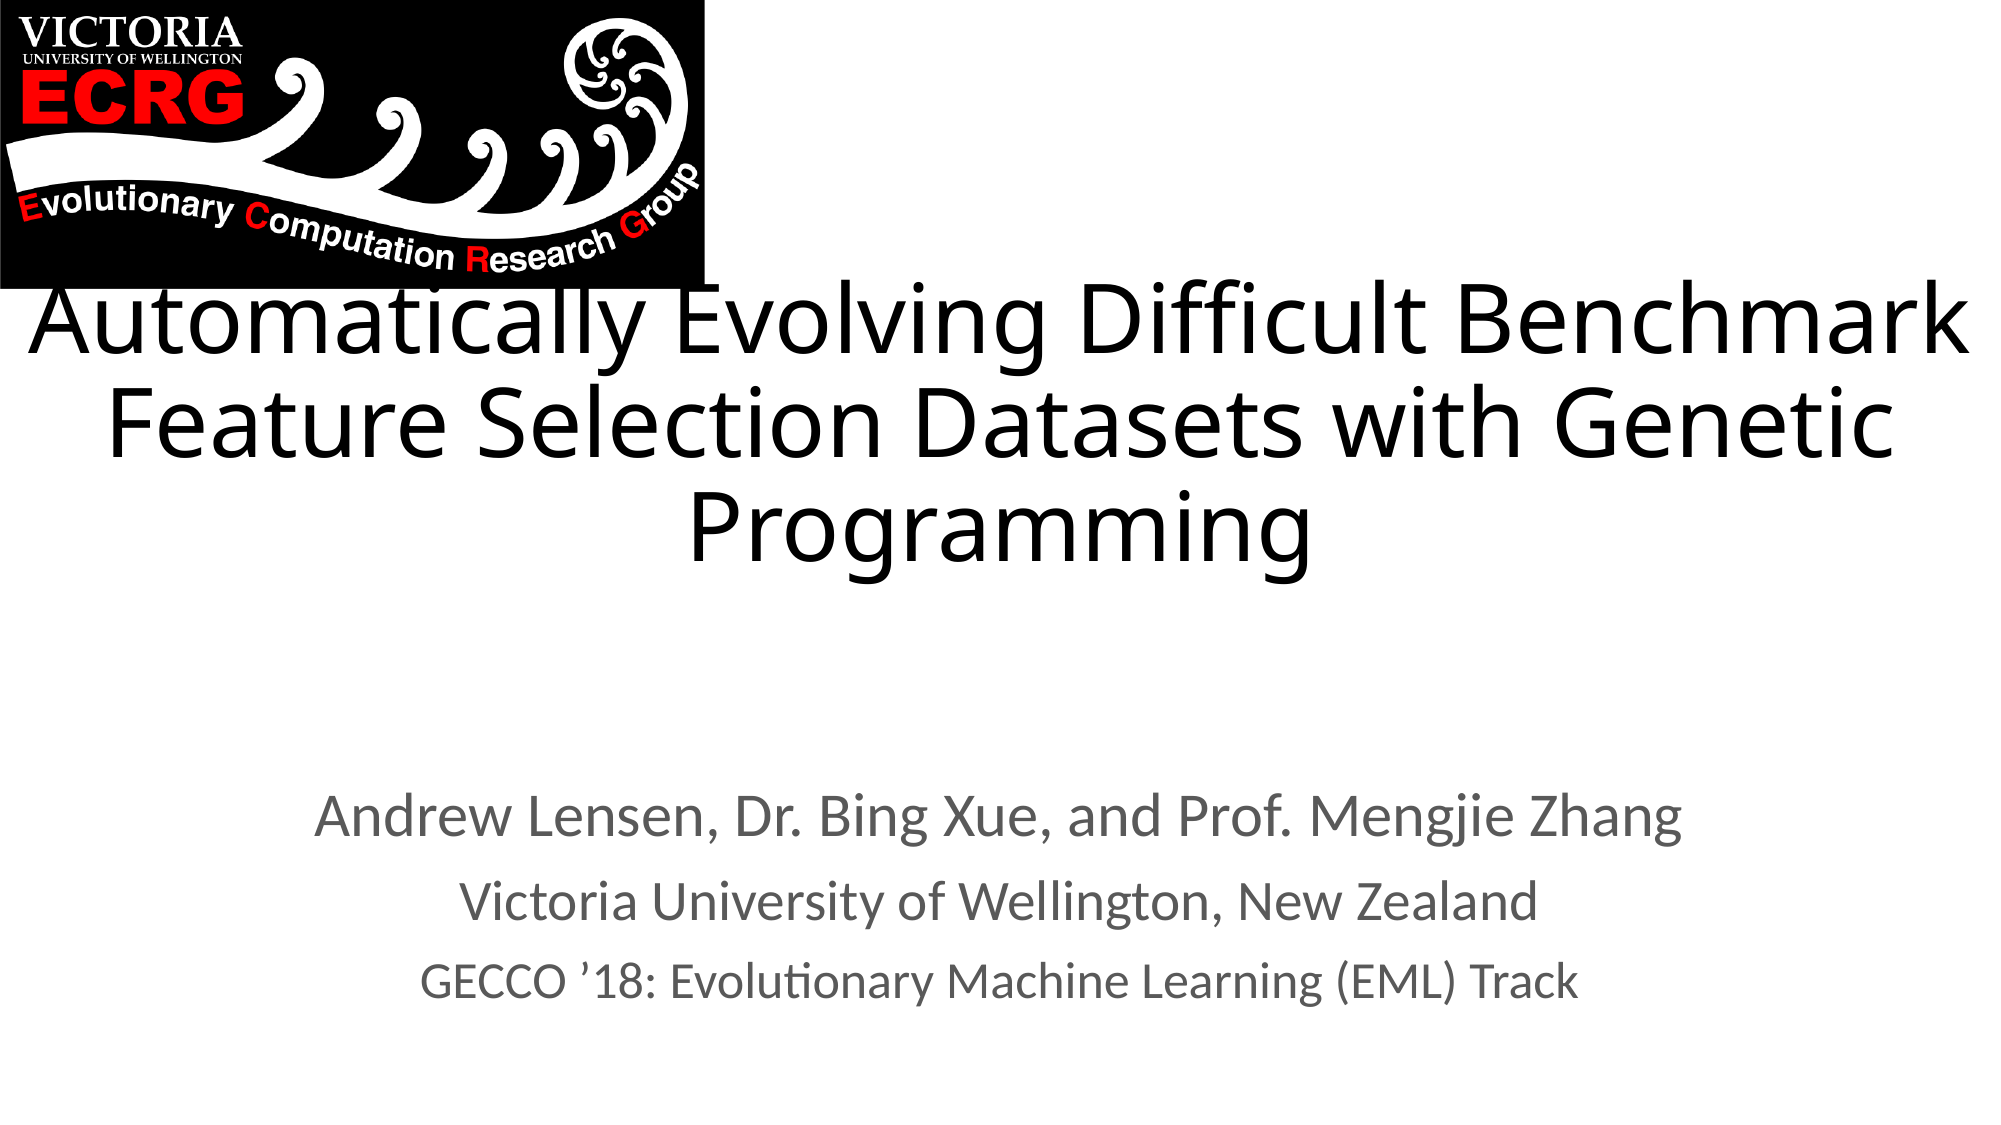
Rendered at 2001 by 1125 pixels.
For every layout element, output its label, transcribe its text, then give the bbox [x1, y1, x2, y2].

subtitle Andrew Lensen, Dr. Bing Xue, and Prof. Mengjie Zhang Victoria University of Wellington, New Zealand GECCO ’18: Evolutionary Machine Learning (EML) Track [249, 775, 1750, 1032]
title Automatically Evolving Difficult Benchmark Feature Selection Datasets with Genetic Programming [0, 130, 2000, 590]
picture [0, 0, 705, 289]
